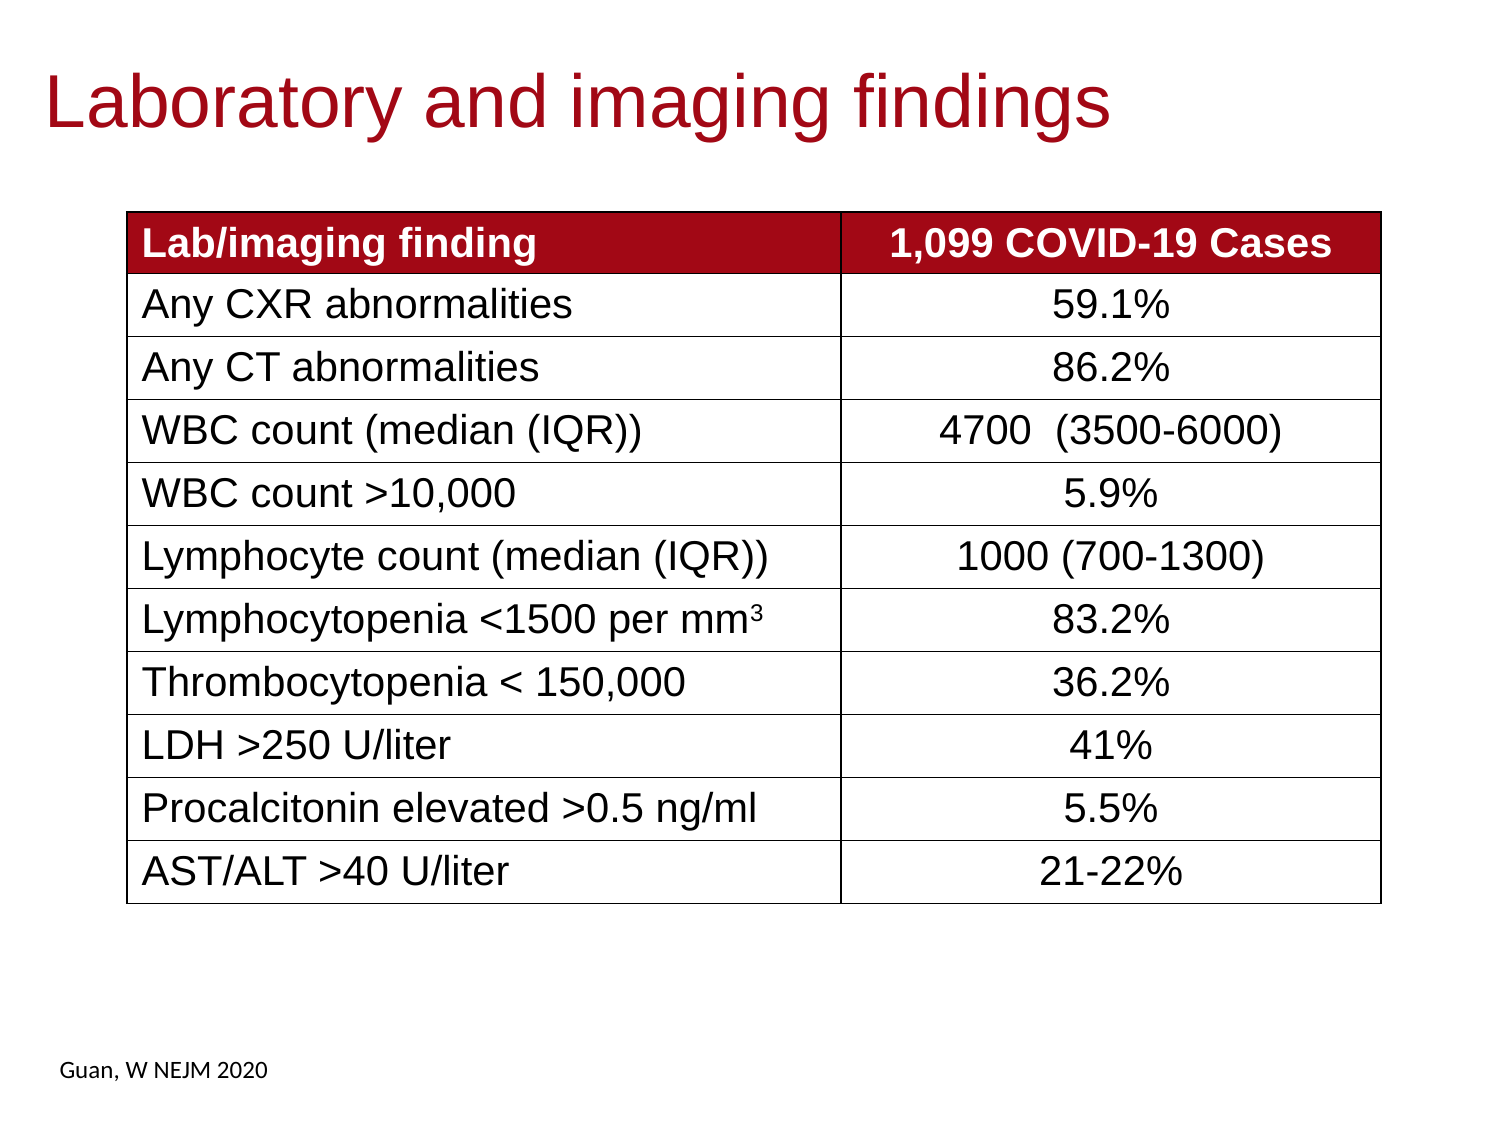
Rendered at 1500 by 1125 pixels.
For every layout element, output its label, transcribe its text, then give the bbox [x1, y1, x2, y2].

table_cell 1000 (700-1300) [842, 526, 1380, 588]
table_cell Lymphocyte count (median (IQR)) [128, 526, 840, 588]
table_cell Any CT abnormalities [128, 337, 840, 399]
table_cell WBC count >10,000 [128, 463, 840, 525]
title Laboratory and imaging findings [44, 52, 1500, 187]
table_cell 21-22% [842, 841, 1380, 903]
table_cell LDH >250 U/liter [128, 715, 840, 777]
table_cell AST/ALT >40 U/liter [128, 841, 840, 903]
table_cell 86.2% [842, 337, 1380, 399]
table_header 1,099 COVID-19 Cases [842, 213, 1380, 273]
table_cell 59.1% [842, 274, 1380, 336]
table_cell Lymphocytopenia <1500 per mm3 [128, 589, 840, 651]
table_cell 36.2% [842, 652, 1380, 714]
table_cell Thrombocytopenia < 150,000 [128, 652, 840, 714]
table_cell 4700 (3500-6000) [842, 400, 1380, 462]
table_cell 5.9% [842, 463, 1380, 525]
table_cell WBC count (median (IQR)) [128, 400, 840, 462]
table_cell 83.2% [842, 589, 1380, 651]
table_cell Procalcitonin elevated >0.5 ng/ml [128, 778, 840, 840]
text_box Guan, W NEJM 2020 [44, 1046, 421, 1091]
table_cell 41% [842, 715, 1380, 777]
table_header Lab/imaging finding [128, 213, 840, 273]
table_cell Any CXR abnormalities [128, 274, 840, 336]
table_cell 5.5% [842, 778, 1380, 840]
